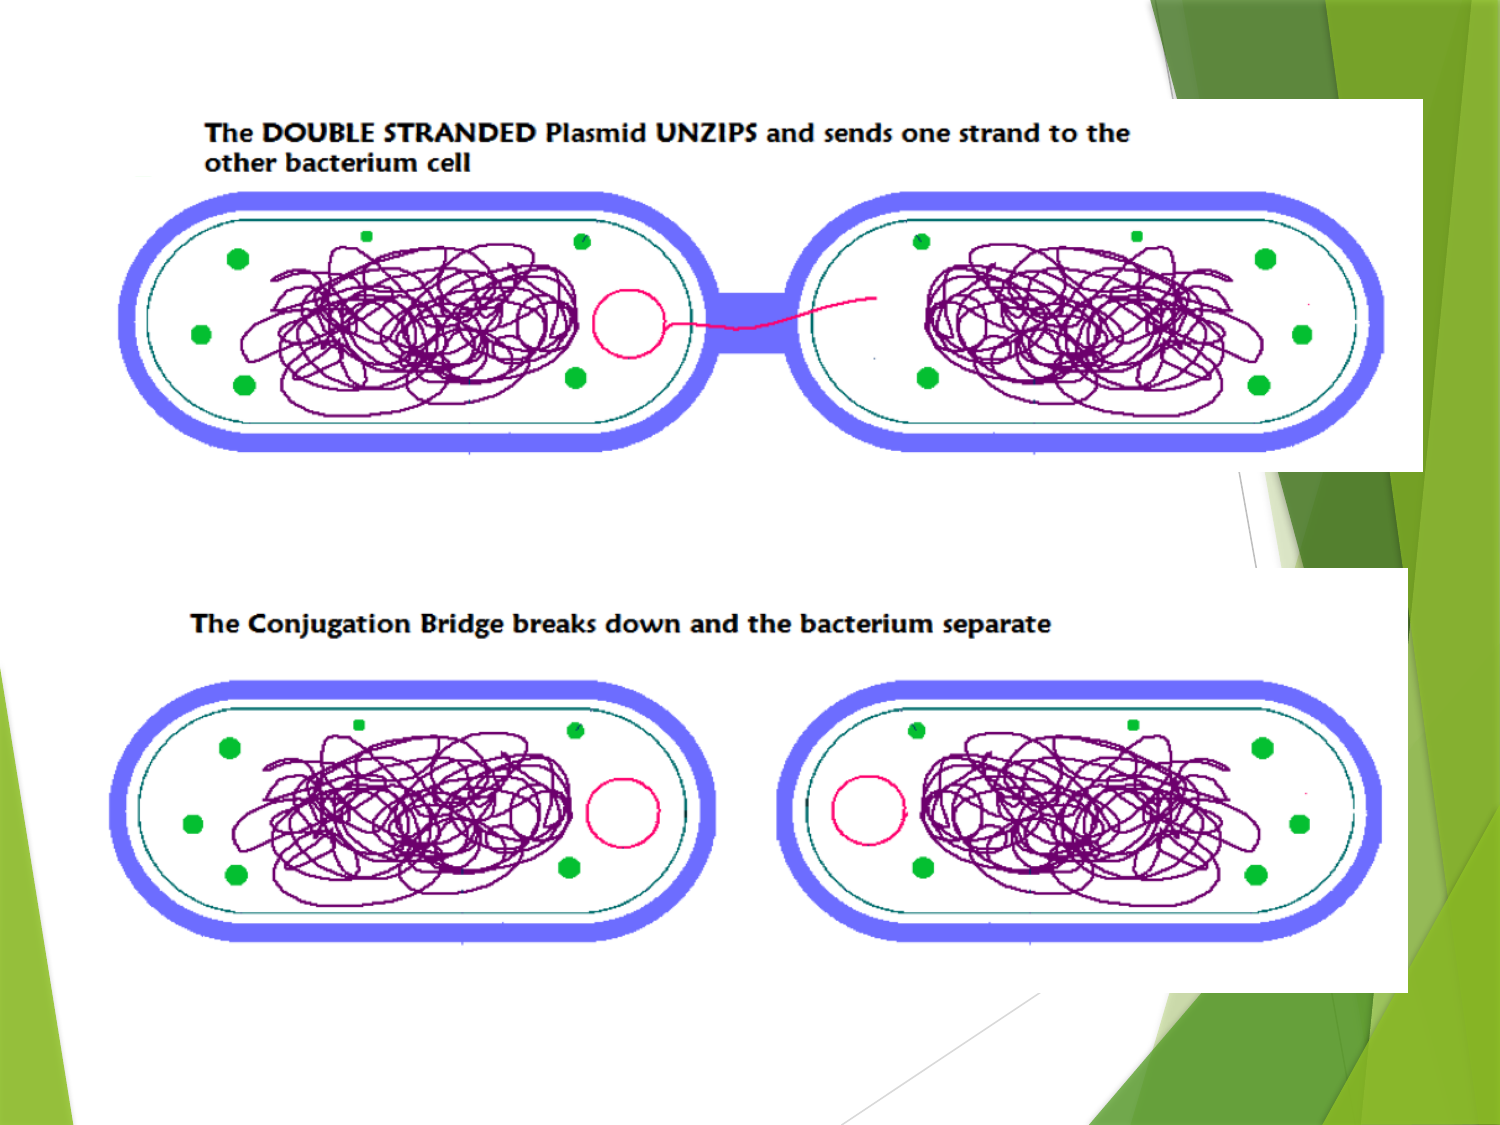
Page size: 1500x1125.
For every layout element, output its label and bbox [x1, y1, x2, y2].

picture [90, 99, 1423, 473]
text_box [77, 567, 1409, 994]
